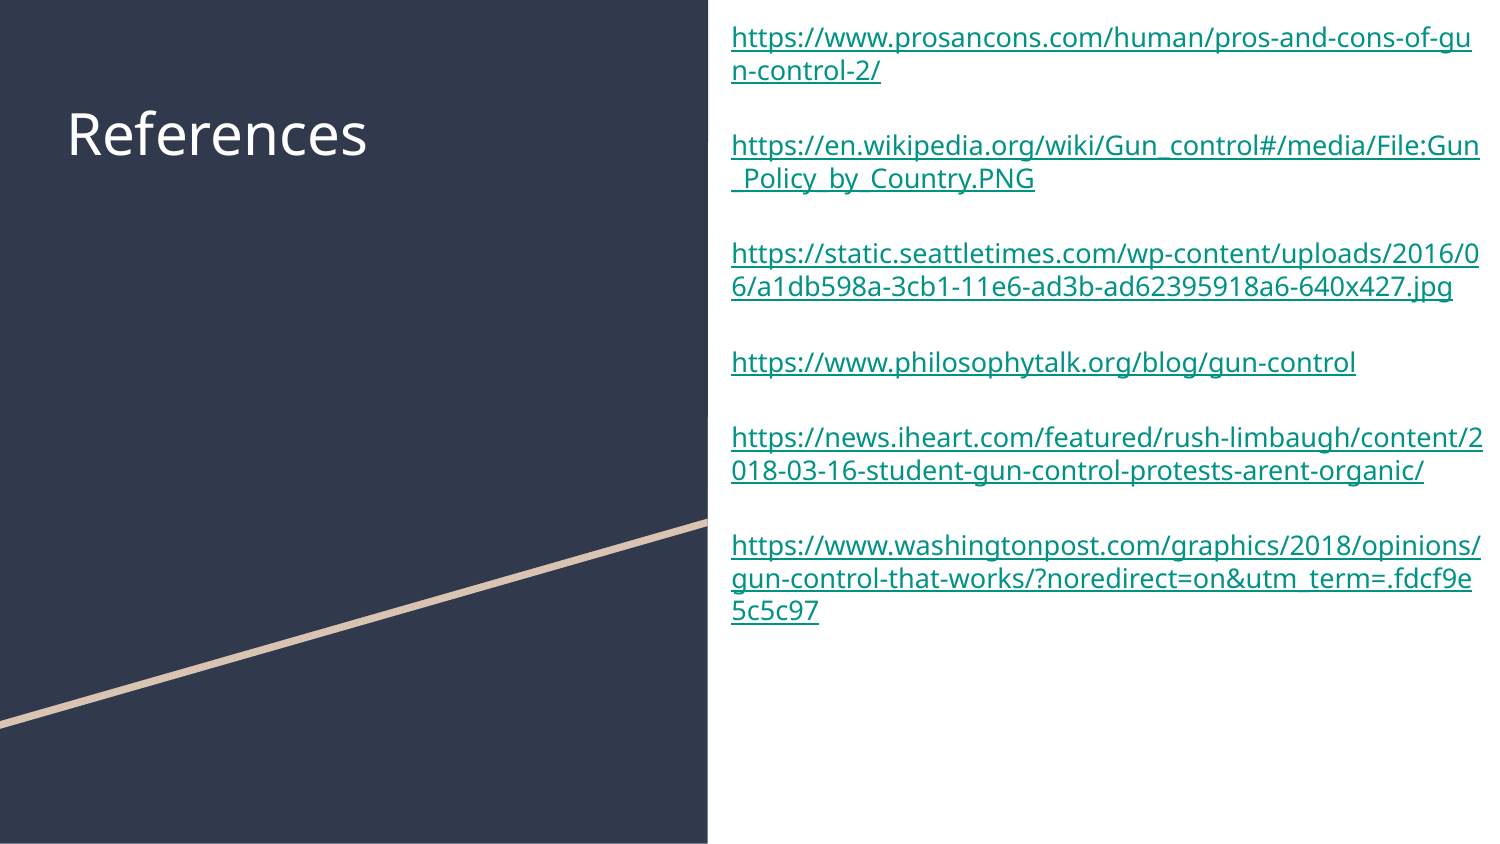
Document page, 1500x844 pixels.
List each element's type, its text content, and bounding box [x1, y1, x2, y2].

title References [51, 82, 660, 494]
list https://www.prosancons.com/human/pros-and-cons-of-gun-control-2/ https://en.wikipedia.org/wiki/Gun_control#/media/File:Gun_Policy_by_Country.PNG https://static.seattletimes.com/wp-content/uploads/2016/06/a1db598a-3cb1-11e6-ad3b-ad62395918a6-640x427.jpg https://www.philosophytalk.org/blog/gun-control https://news.iheart.com/featured/rush-limbaugh/content/2018-03-16-student-gun-control-protests-arent-organic/ https://www.washingtonpost.com/graphics/2018/opinions/gun-control-that-works/?noredirect=on&utm_term=.fdcf9e5c5c97 [716, 0, 1500, 844]
